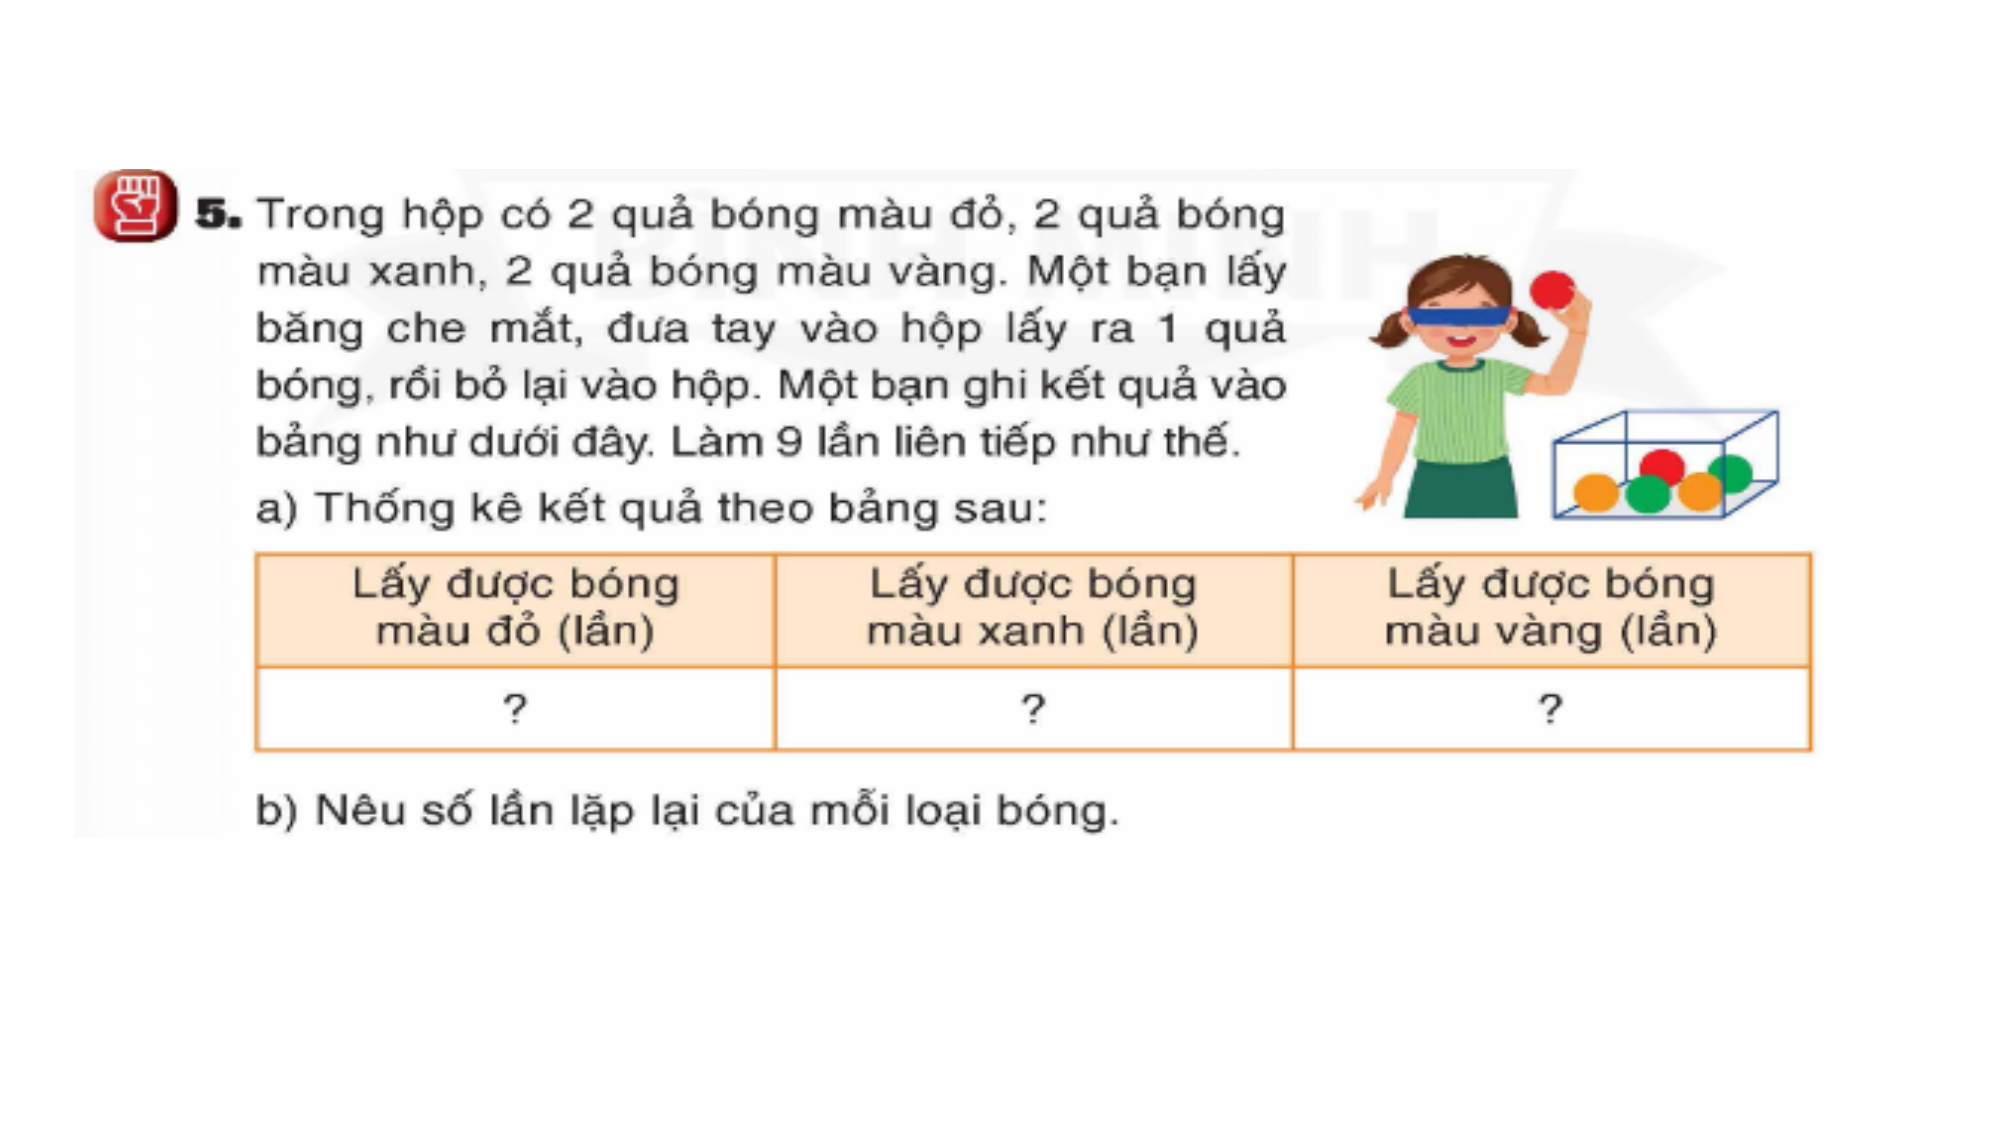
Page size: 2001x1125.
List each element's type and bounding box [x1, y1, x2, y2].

picture [73, 169, 1929, 838]
